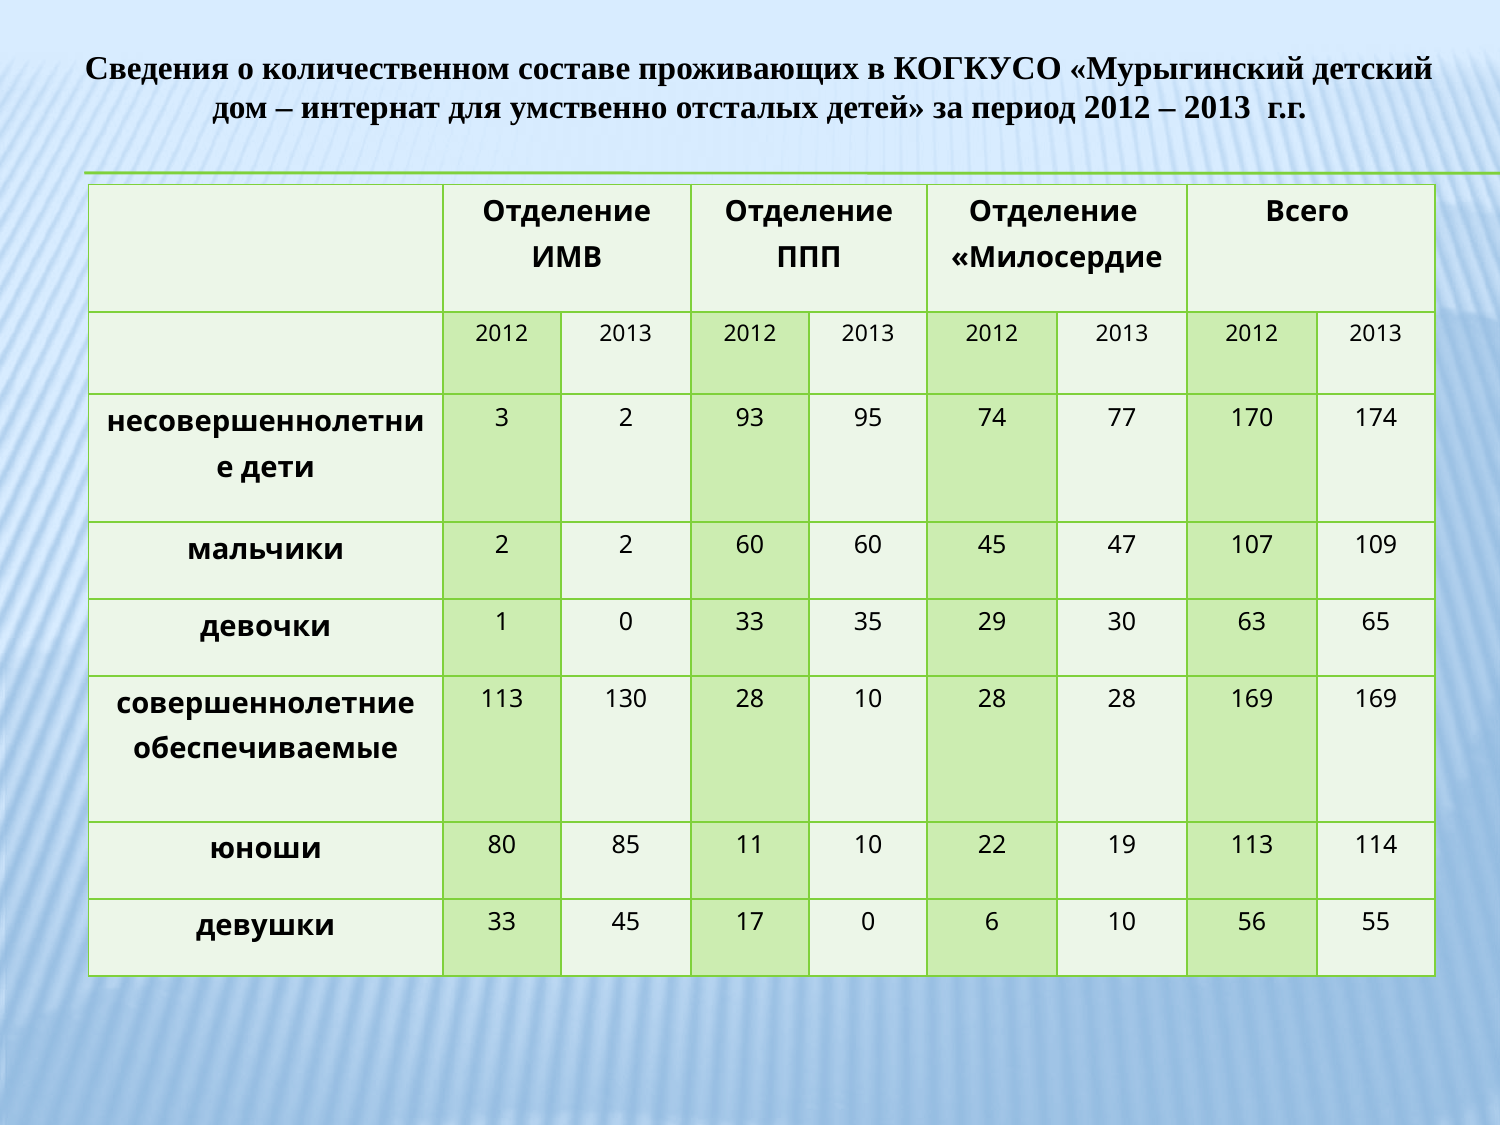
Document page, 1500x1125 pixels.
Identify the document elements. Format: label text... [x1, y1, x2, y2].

list [50, 254, 1475, 998]
table_header [89, 185, 442, 254]
table_header Отделение ППП [692, 185, 926, 254]
table_header Отделение ИМВ [444, 185, 690, 254]
table_header Отделение «Милосердие [928, 185, 1186, 254]
text_box Сведения о количественном составе проживающих в КОГКУСО «Мурыгинский детский дом – интернат для умственно отсталых детей» за период 2012 – 2013 г.г. [49, 38, 1471, 133]
title [50, 75, 1475, 213]
table_header Всего [1188, 185, 1434, 254]
